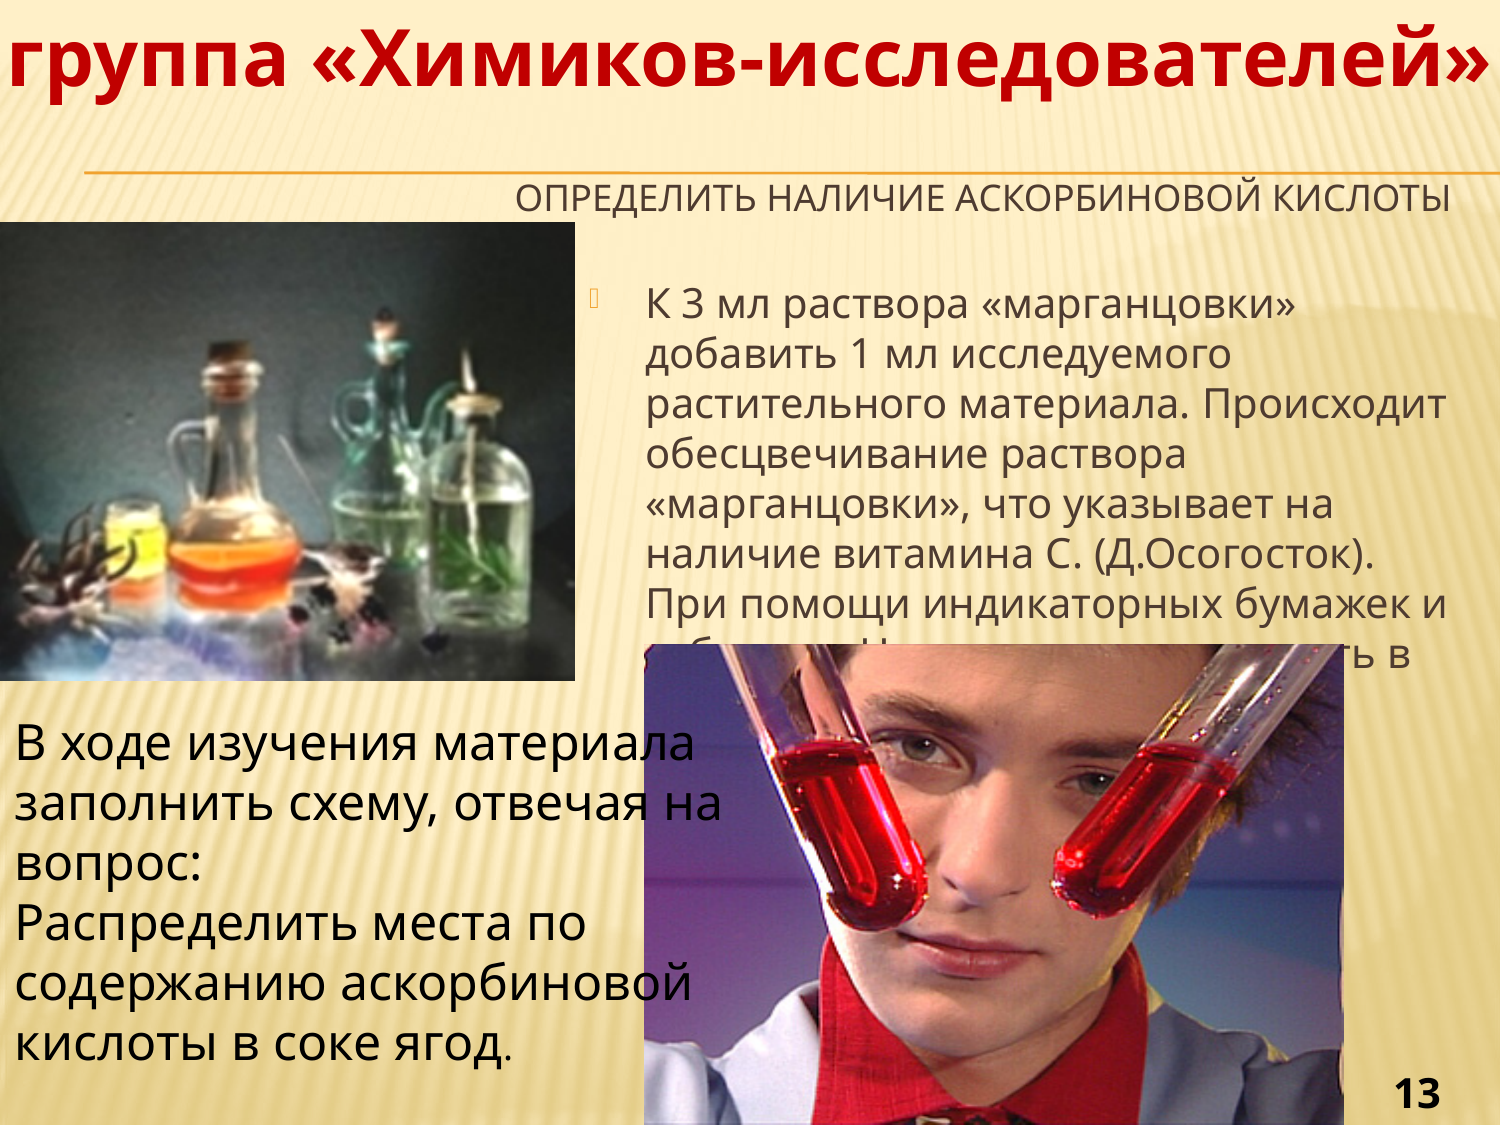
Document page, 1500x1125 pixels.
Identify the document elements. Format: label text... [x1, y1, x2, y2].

text_box группа «Химиков-исследователей» [0, 0, 1500, 110]
picture [644, 644, 1344, 1125]
picture [0, 222, 575, 681]
list К 3 мл раствора «марганцовки» добавить 1 мл исследуемого растительного материала. Происходит обесцвечивание раствора «марганцовки», что указывает на наличие витамина С. (Д.Осогосток). При помощи индикаторных бумажек и таблицы рН, измерить кислотность в ягодном соке. [574, 269, 1475, 1045]
title определить наличие аскорбиновой кислоты [492, 164, 1475, 230]
text_box В ходе изучения материала заполнить схему, отвечая на вопрос: Распределить места по содержанию аскорбиновой кислоты в соке ягод. [0, 703, 634, 1078]
text_box 13 [1353, 1059, 1500, 1125]
